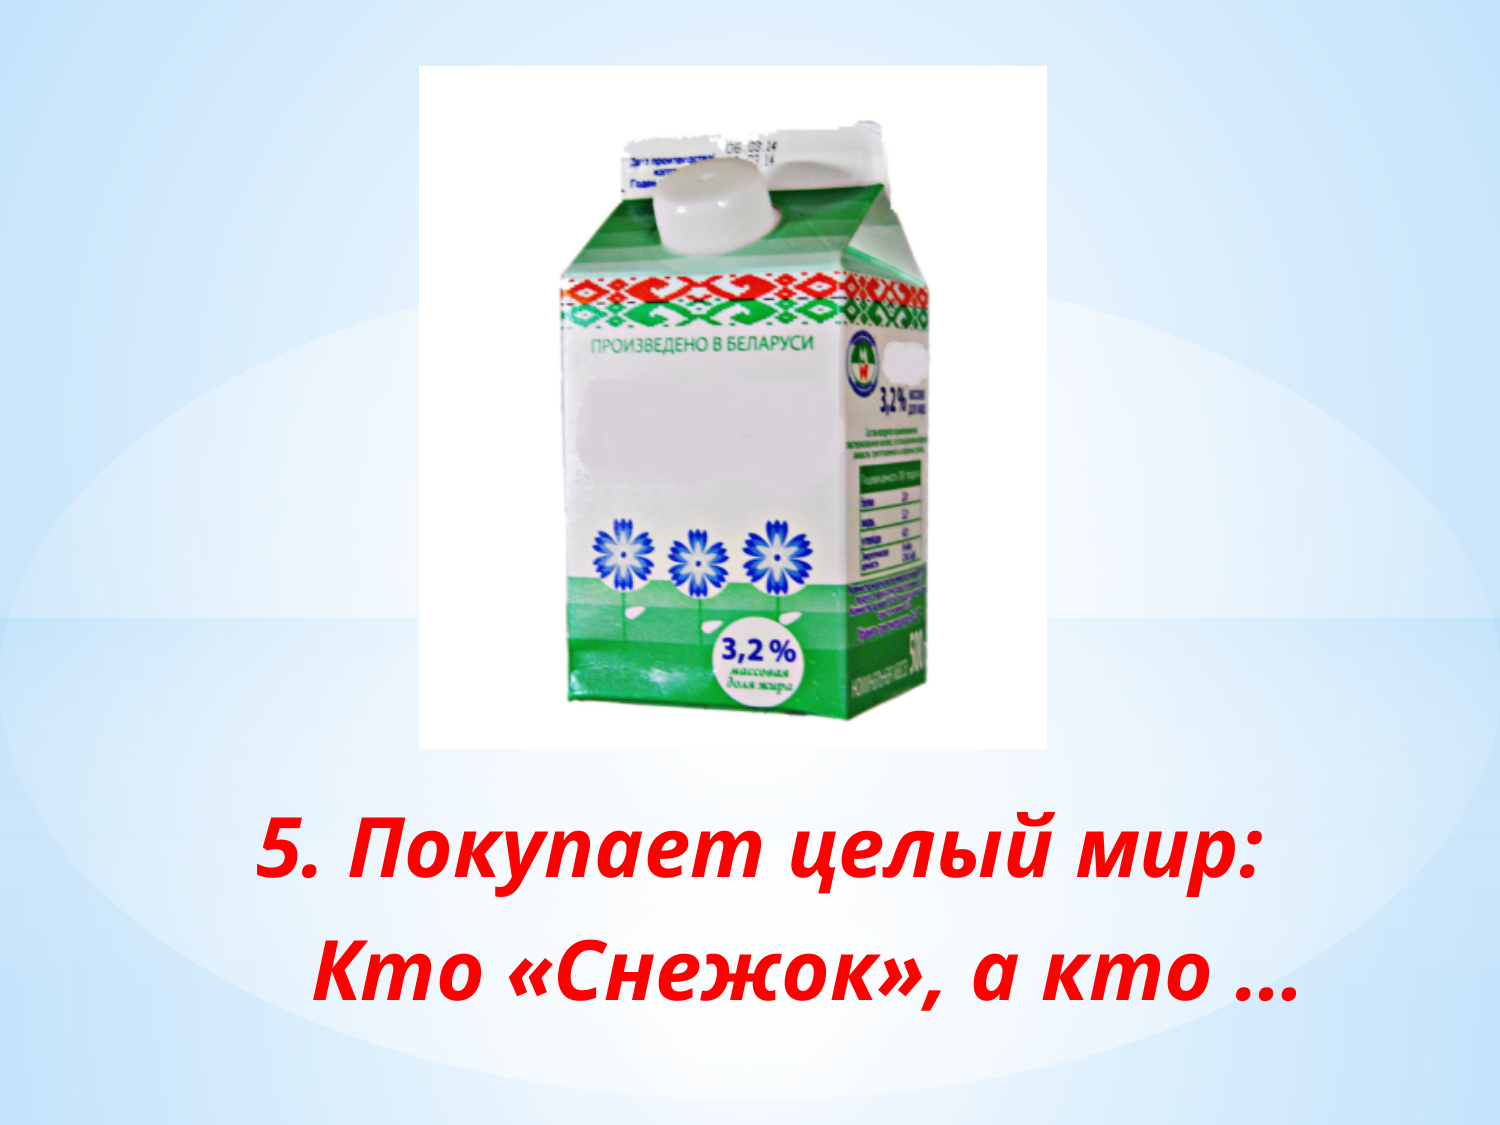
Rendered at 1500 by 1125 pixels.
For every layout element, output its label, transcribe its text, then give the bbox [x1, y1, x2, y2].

picture [418, 66, 1048, 750]
list 5. Покупает целый мир: Кто «Снежок», а кто … [76, 786, 1424, 1053]
